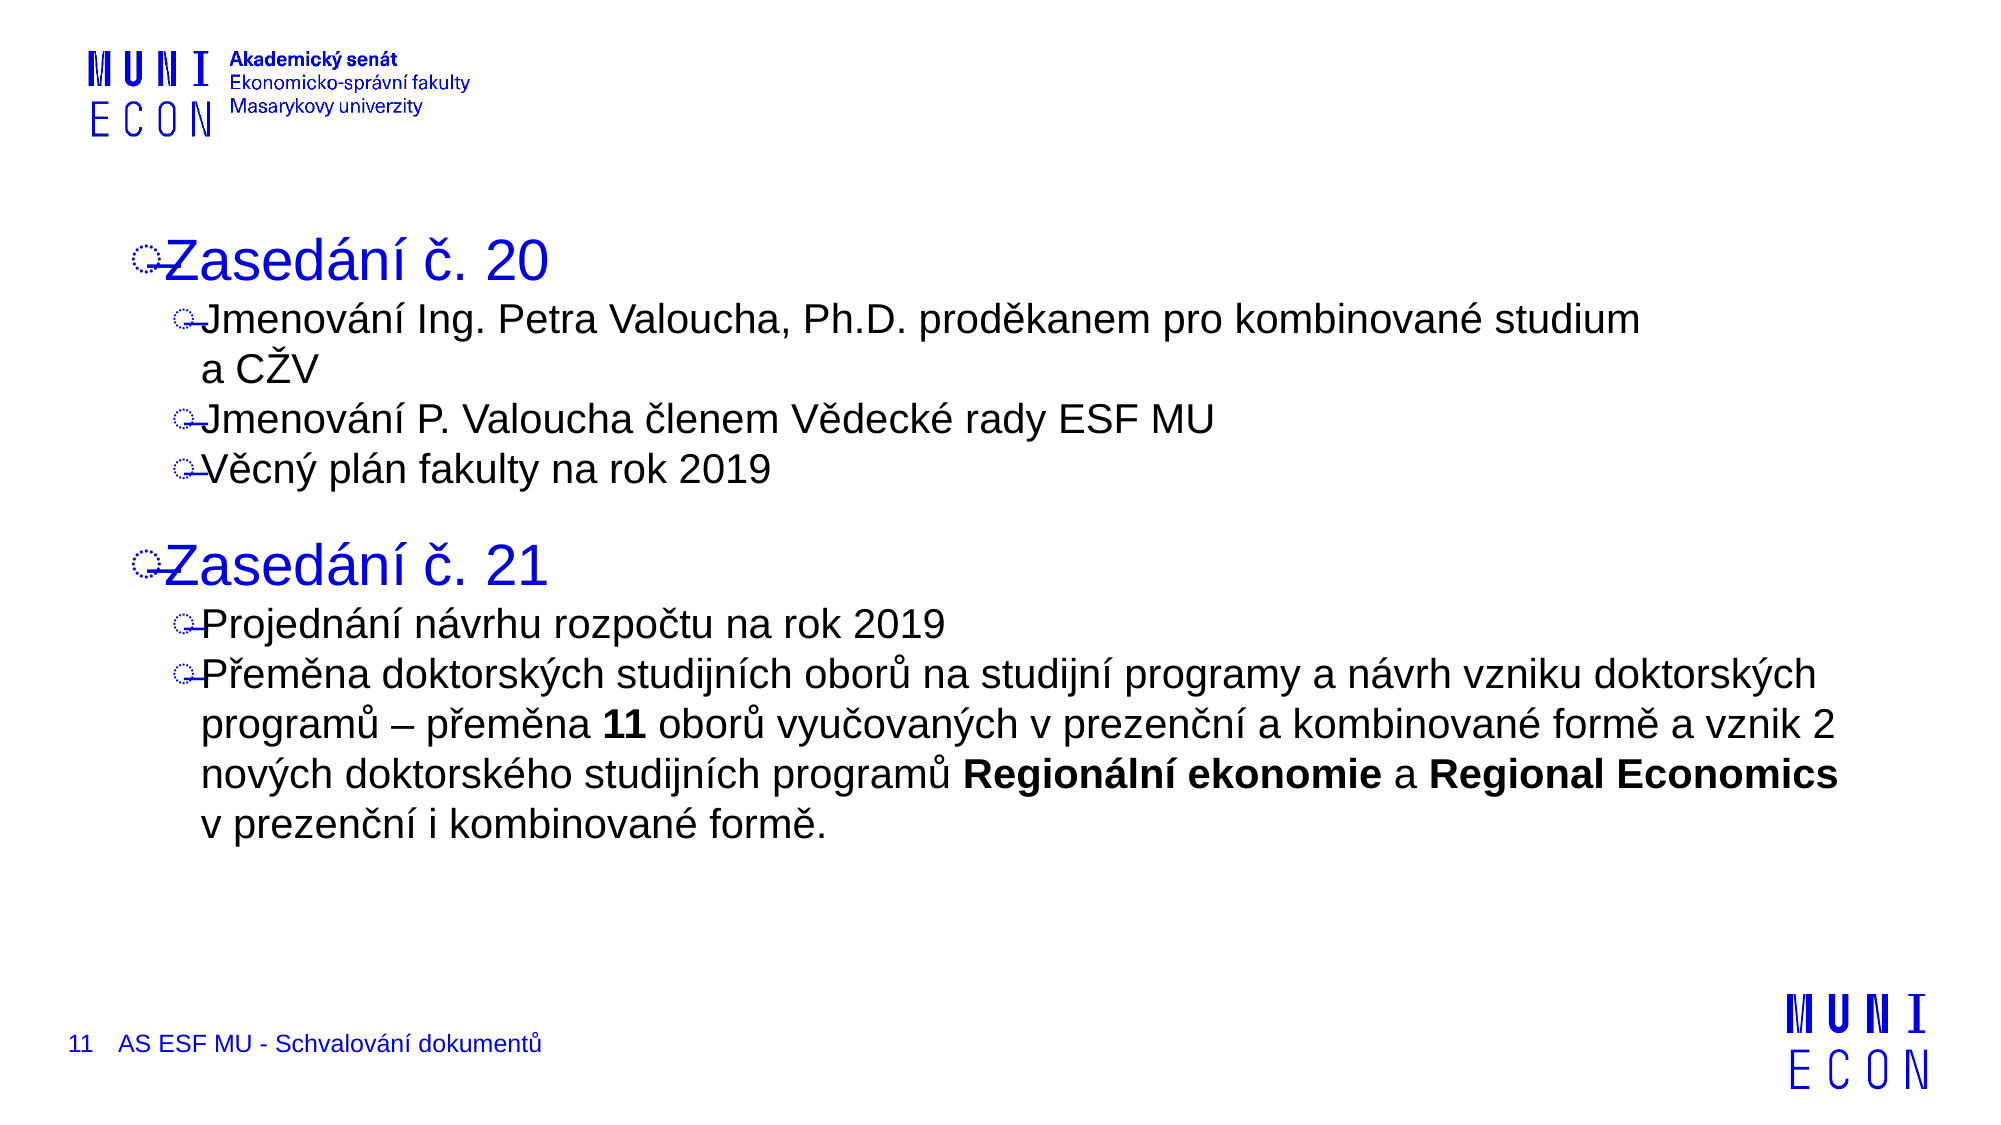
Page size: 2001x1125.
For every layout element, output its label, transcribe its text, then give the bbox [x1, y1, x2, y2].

footer AS ESF MU - Schvalování dokumentů [118, 1021, 1418, 1063]
list Zasedání č. 20 Jmenování Ing. Petra Valoucha, Ph.D. proděkanem pro kombinované studium a CŽV Jmenování P. Valoucha členem Vědecké rady ESF MU Věcný plán fakulty na rok 2019 Zasedání č. 21 Projednání návrhu rozpočtu na rok 2019 Přeměna doktorských studijních oborů na studijní programy a návrh vzniku doktorských programů – přeměna 11 oborů vyučovaných v prezenční a kombinované formě a vznik 2 nových doktorského studijních programů Regionální ekonomie a Regional Economics v prezenční i kombinované formě. [118, 186, 1883, 998]
slide_number 11 [67, 1021, 110, 1063]
picture [67, 29, 491, 159]
